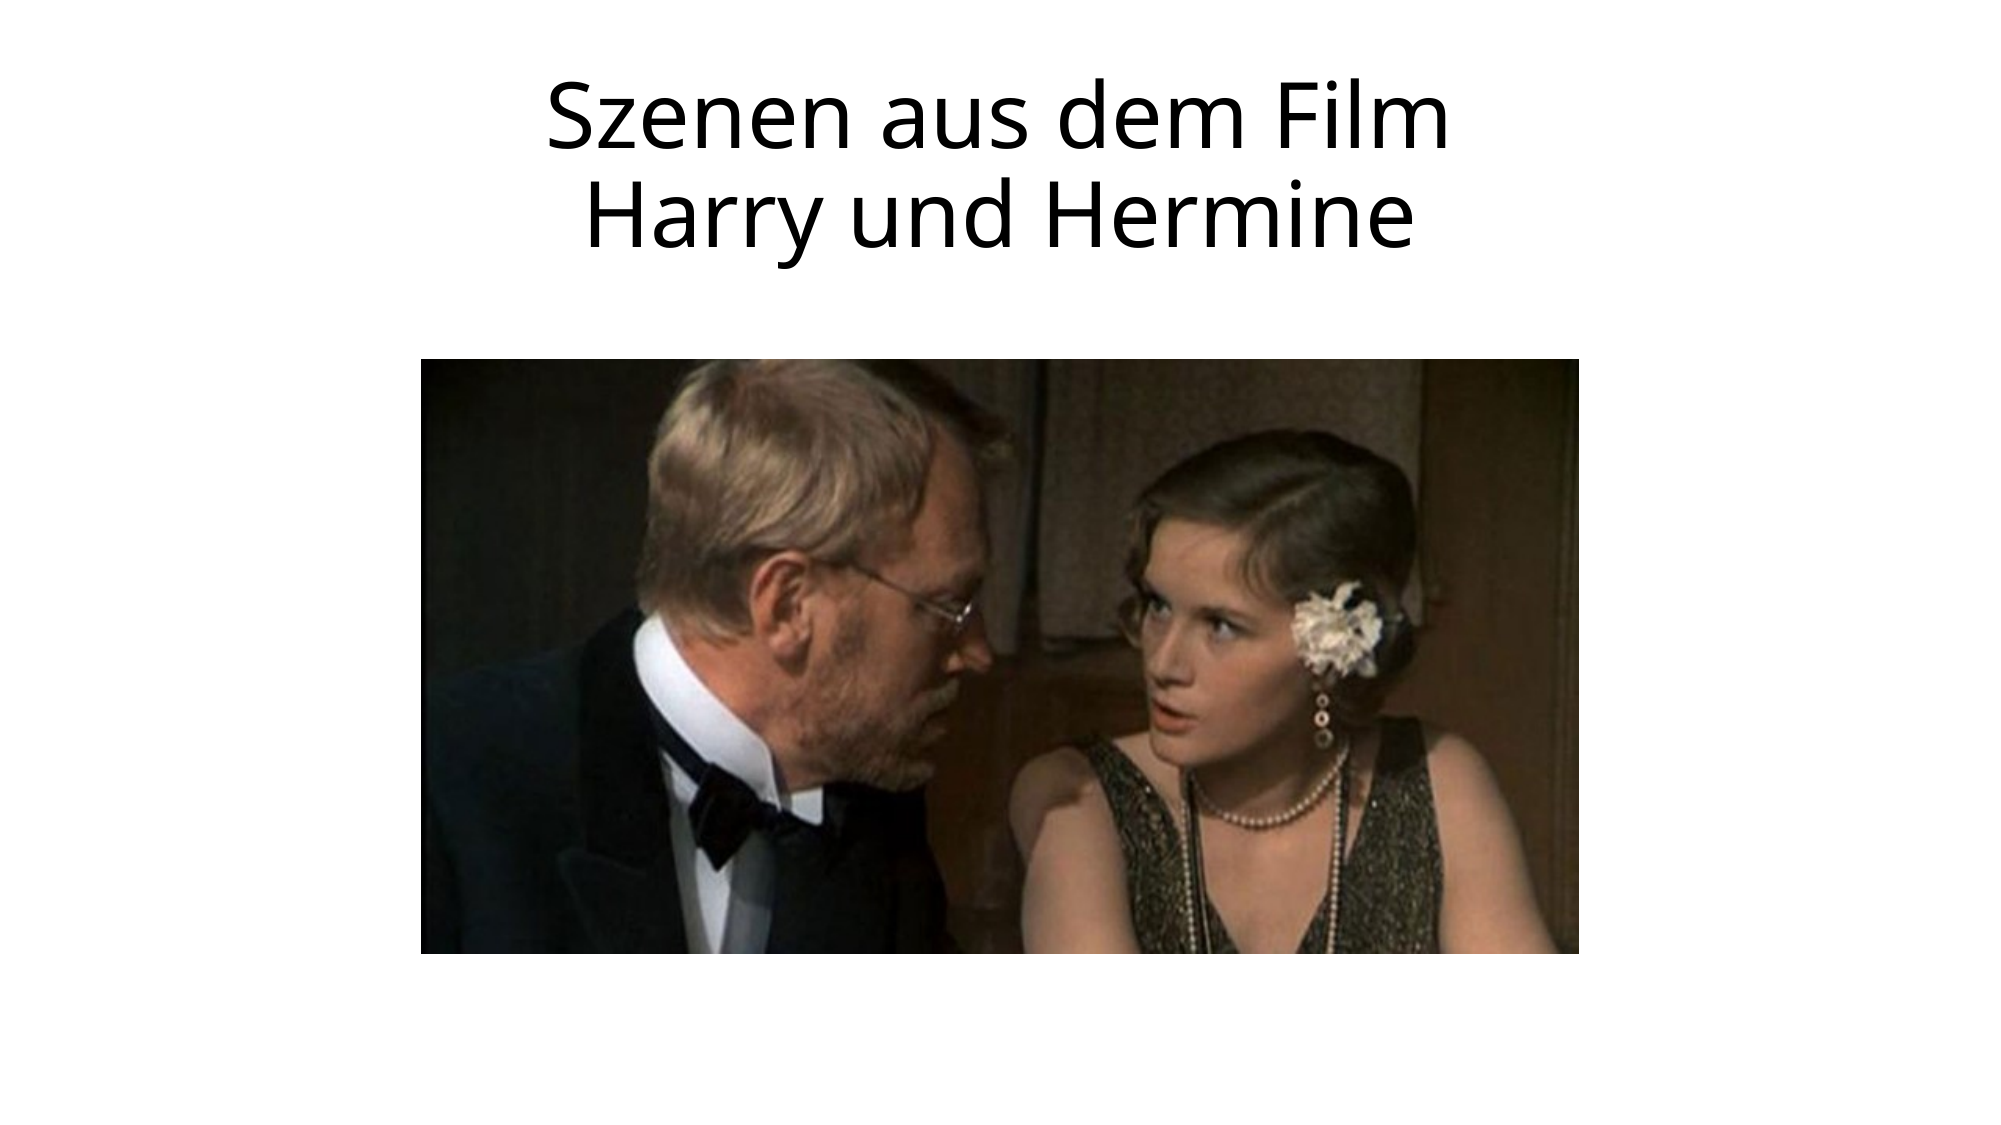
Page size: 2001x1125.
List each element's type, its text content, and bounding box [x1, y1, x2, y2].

title Szenen aus dem Film Harry und Hermine [137, 59, 1863, 278]
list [421, 359, 1579, 954]
